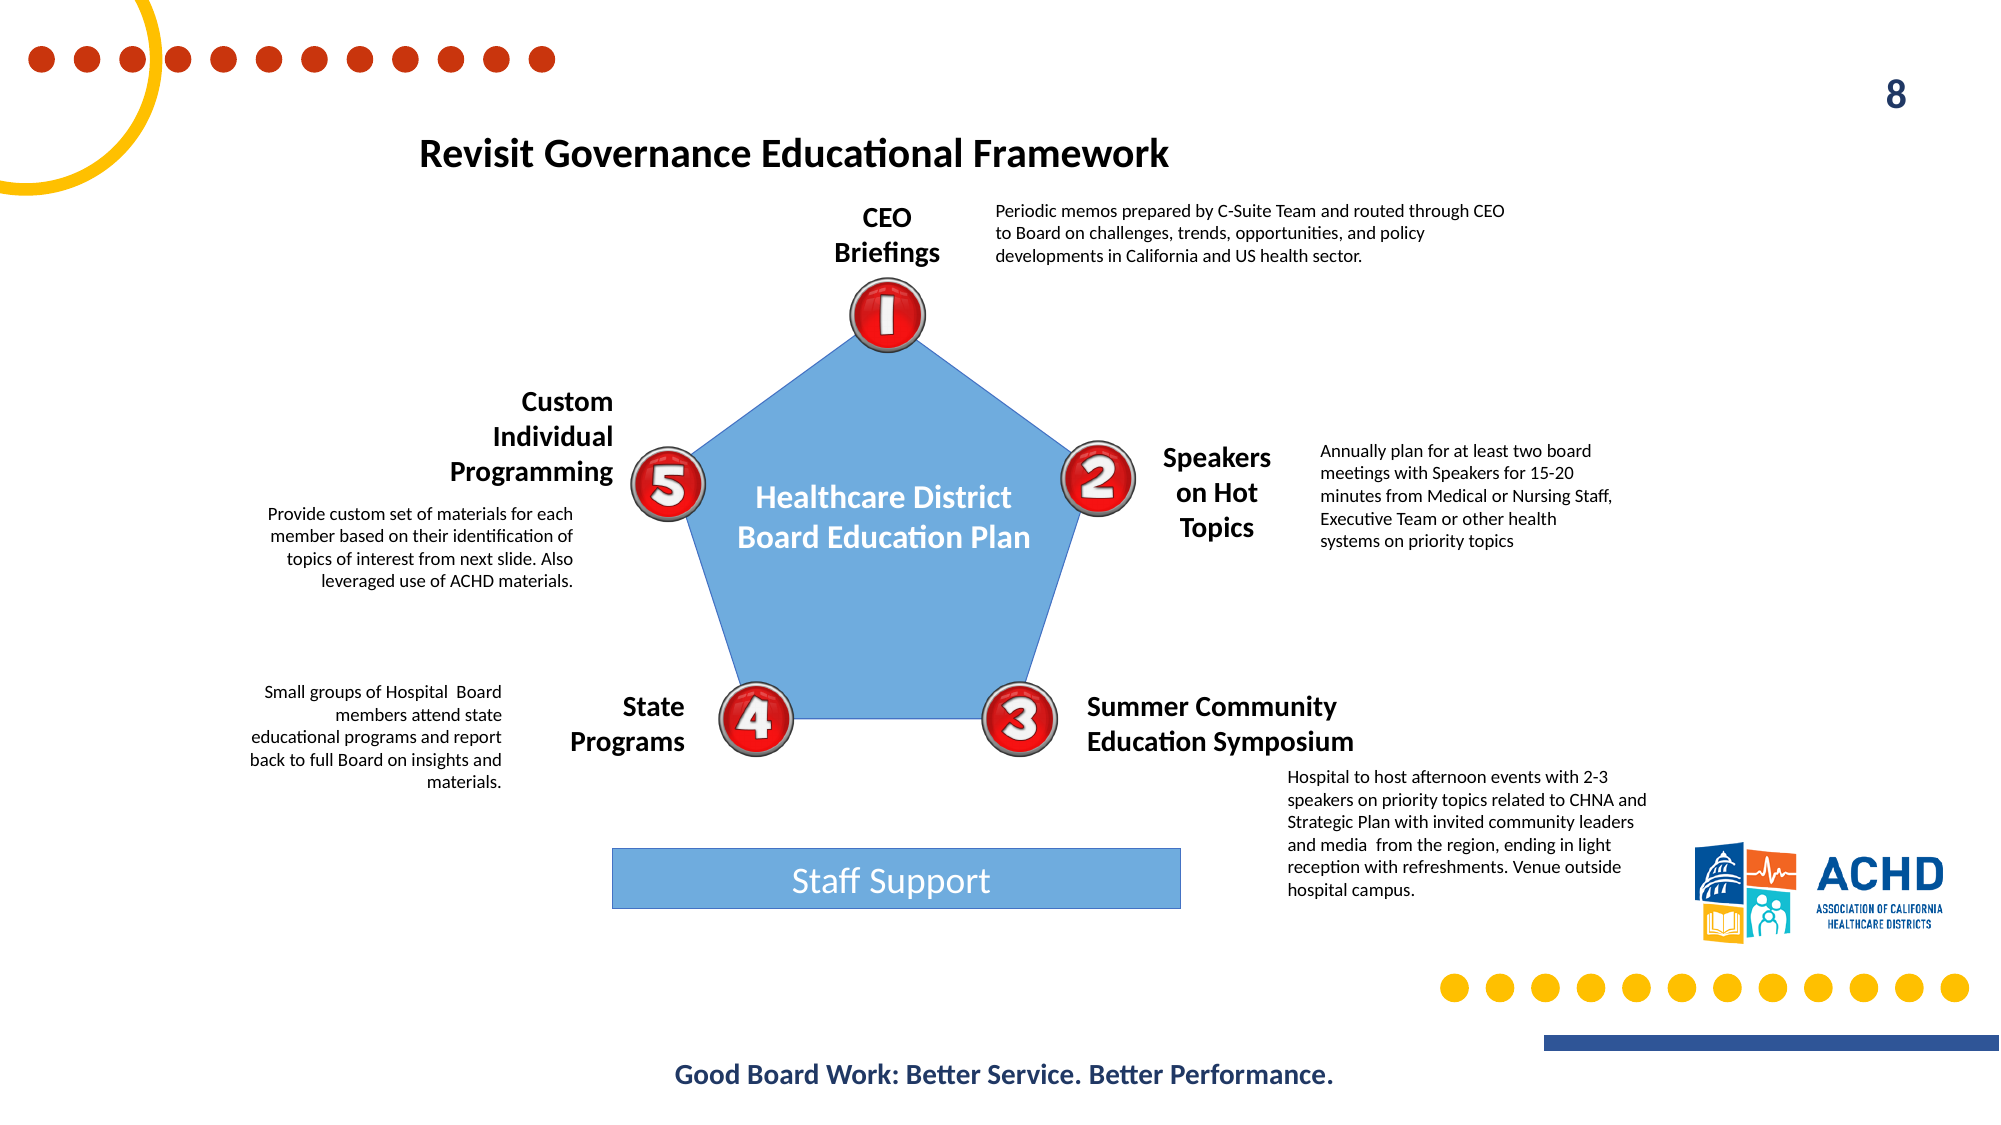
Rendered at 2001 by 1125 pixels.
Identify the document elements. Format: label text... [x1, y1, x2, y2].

text_box Summer Community Education Symposium [1072, 680, 1428, 765]
picture [717, 680, 795, 758]
picture [629, 445, 707, 523]
picture [848, 276, 927, 355]
text_box Staff Support [777, 848, 1033, 908]
text_box Healthcare District Board Education Plan [717, 467, 1059, 563]
text_box CEO Briefings [805, 191, 969, 276]
text_box Custom Individual Programming [387, 374, 629, 495]
slide_number 8 [1472, 61, 1923, 122]
text_box Hospital to host afternoon events with 2-3 speakers on priority topics related to CHNA and Strategic Plan with invited community leaders and media from the region, ending in light reception with refreshments. Venue outside hospital campus. [1272, 757, 1670, 908]
text_box Revisit Governance Educational Framework [236, 117, 1353, 183]
text_box Provide custom set of materials for each member based on their identification of topics of interest from next slide. Also leveraged use of ACHD materials. [241, 494, 588, 599]
text_box Small groups of Hospital Board members attend state educational programs and report back to full Board on insights and materials. [229, 672, 517, 800]
text_box Annually plan for at least two board meetings with Speakers for 15-20 minutes from Medical or Nursing Staff, Executive Team or other health systems on priority topics [1305, 431, 1630, 559]
picture [980, 680, 1059, 758]
text_box [687, 339, 1080, 720]
text_box Speakers on Hot Topics [1135, 431, 1299, 551]
text_box State Programs [517, 680, 700, 765]
text_box Periodic memos prepared by C-Suite Team and routed through CEO to Board on challenges, trends, opportunities, and policy developments in California and US health sector. [980, 191, 1523, 274]
picture [1059, 439, 1137, 518]
footer Good Board Work: Better Service. Better Performance. [567, 1042, 1443, 1103]
picture [1695, 842, 1943, 944]
text_box [612, 848, 1181, 909]
